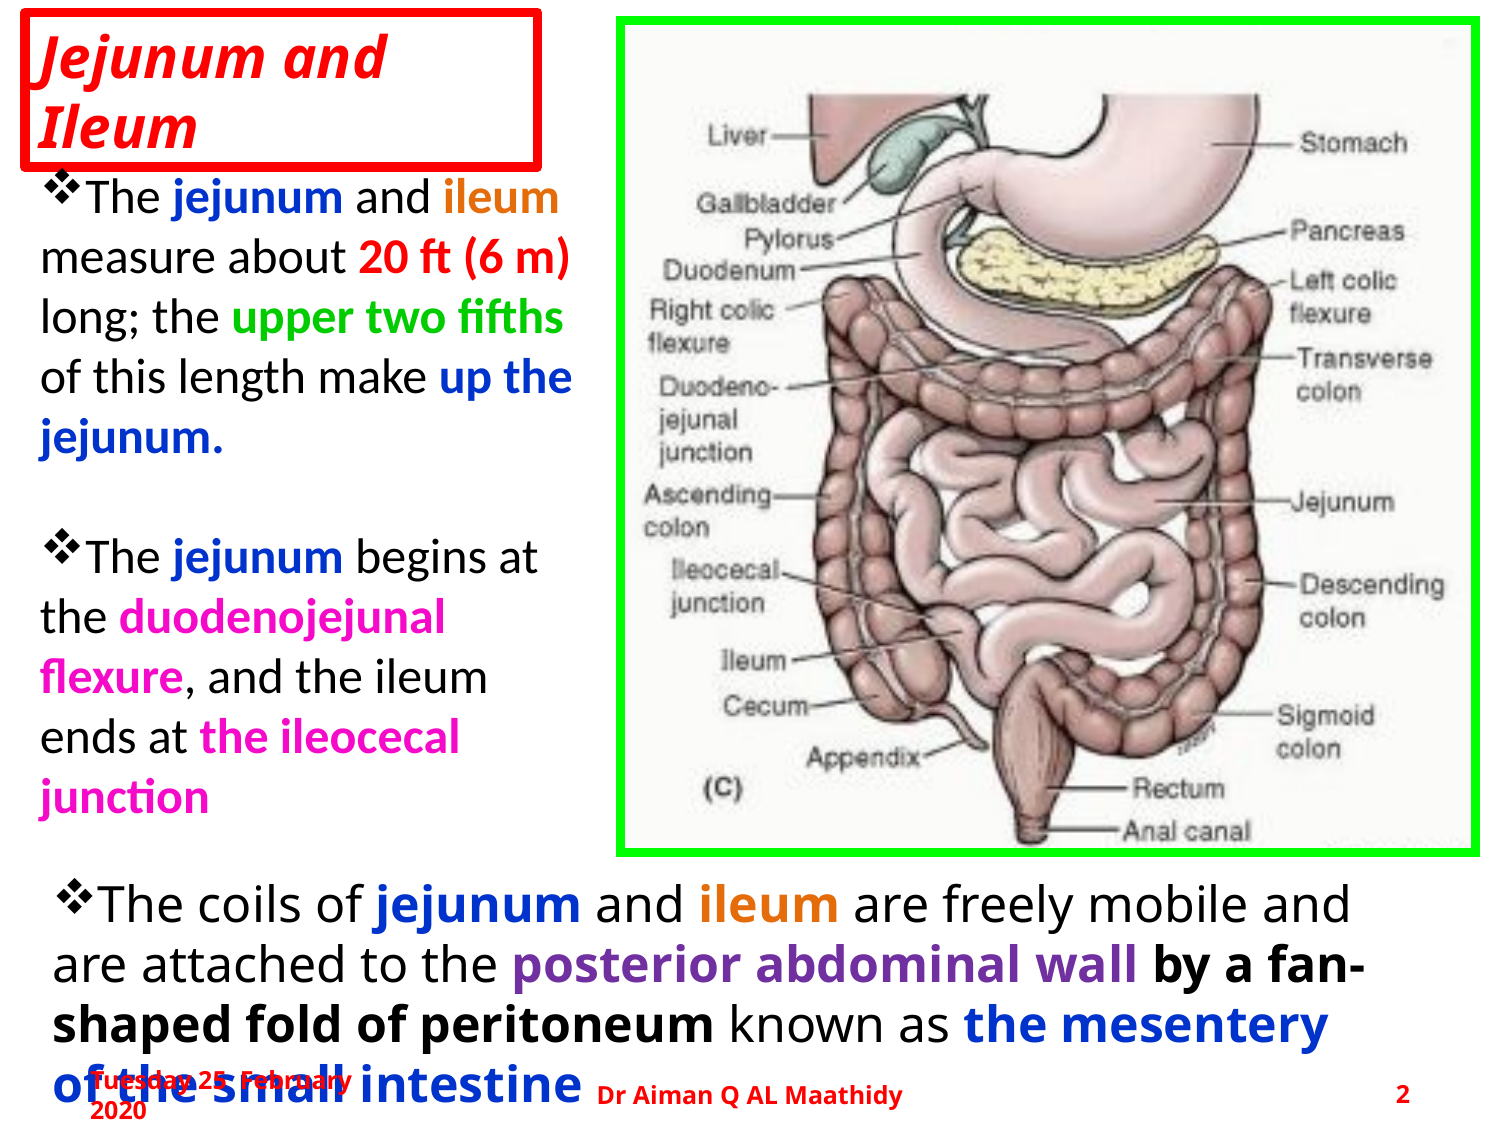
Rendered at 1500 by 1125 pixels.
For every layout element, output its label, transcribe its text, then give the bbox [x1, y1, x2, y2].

text_box Jejunum and Ileum [24, 12, 538, 155]
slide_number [75, 1065, 425, 1125]
text_box The coils of jejunum and ileum are freely mobile and are attached to the posterior abdominal wall by a fan-shaped fold of peritoneum known as the mesentery of the small intestine [37, 865, 1388, 1121]
footer Dr Aiman Q AL Maathidy [512, 1065, 988, 1125]
slide_number 2 [1374, 1065, 1425, 1125]
picture [624, 24, 1472, 849]
text_box The jejunum and ileum measure about 20 ft (6 m) long; the upper two fifths of this length make up the jejunum. The jejunum begins at the duodenojejunal flexure, and the ileum ends at the ileocecal junction [24, 155, 600, 831]
